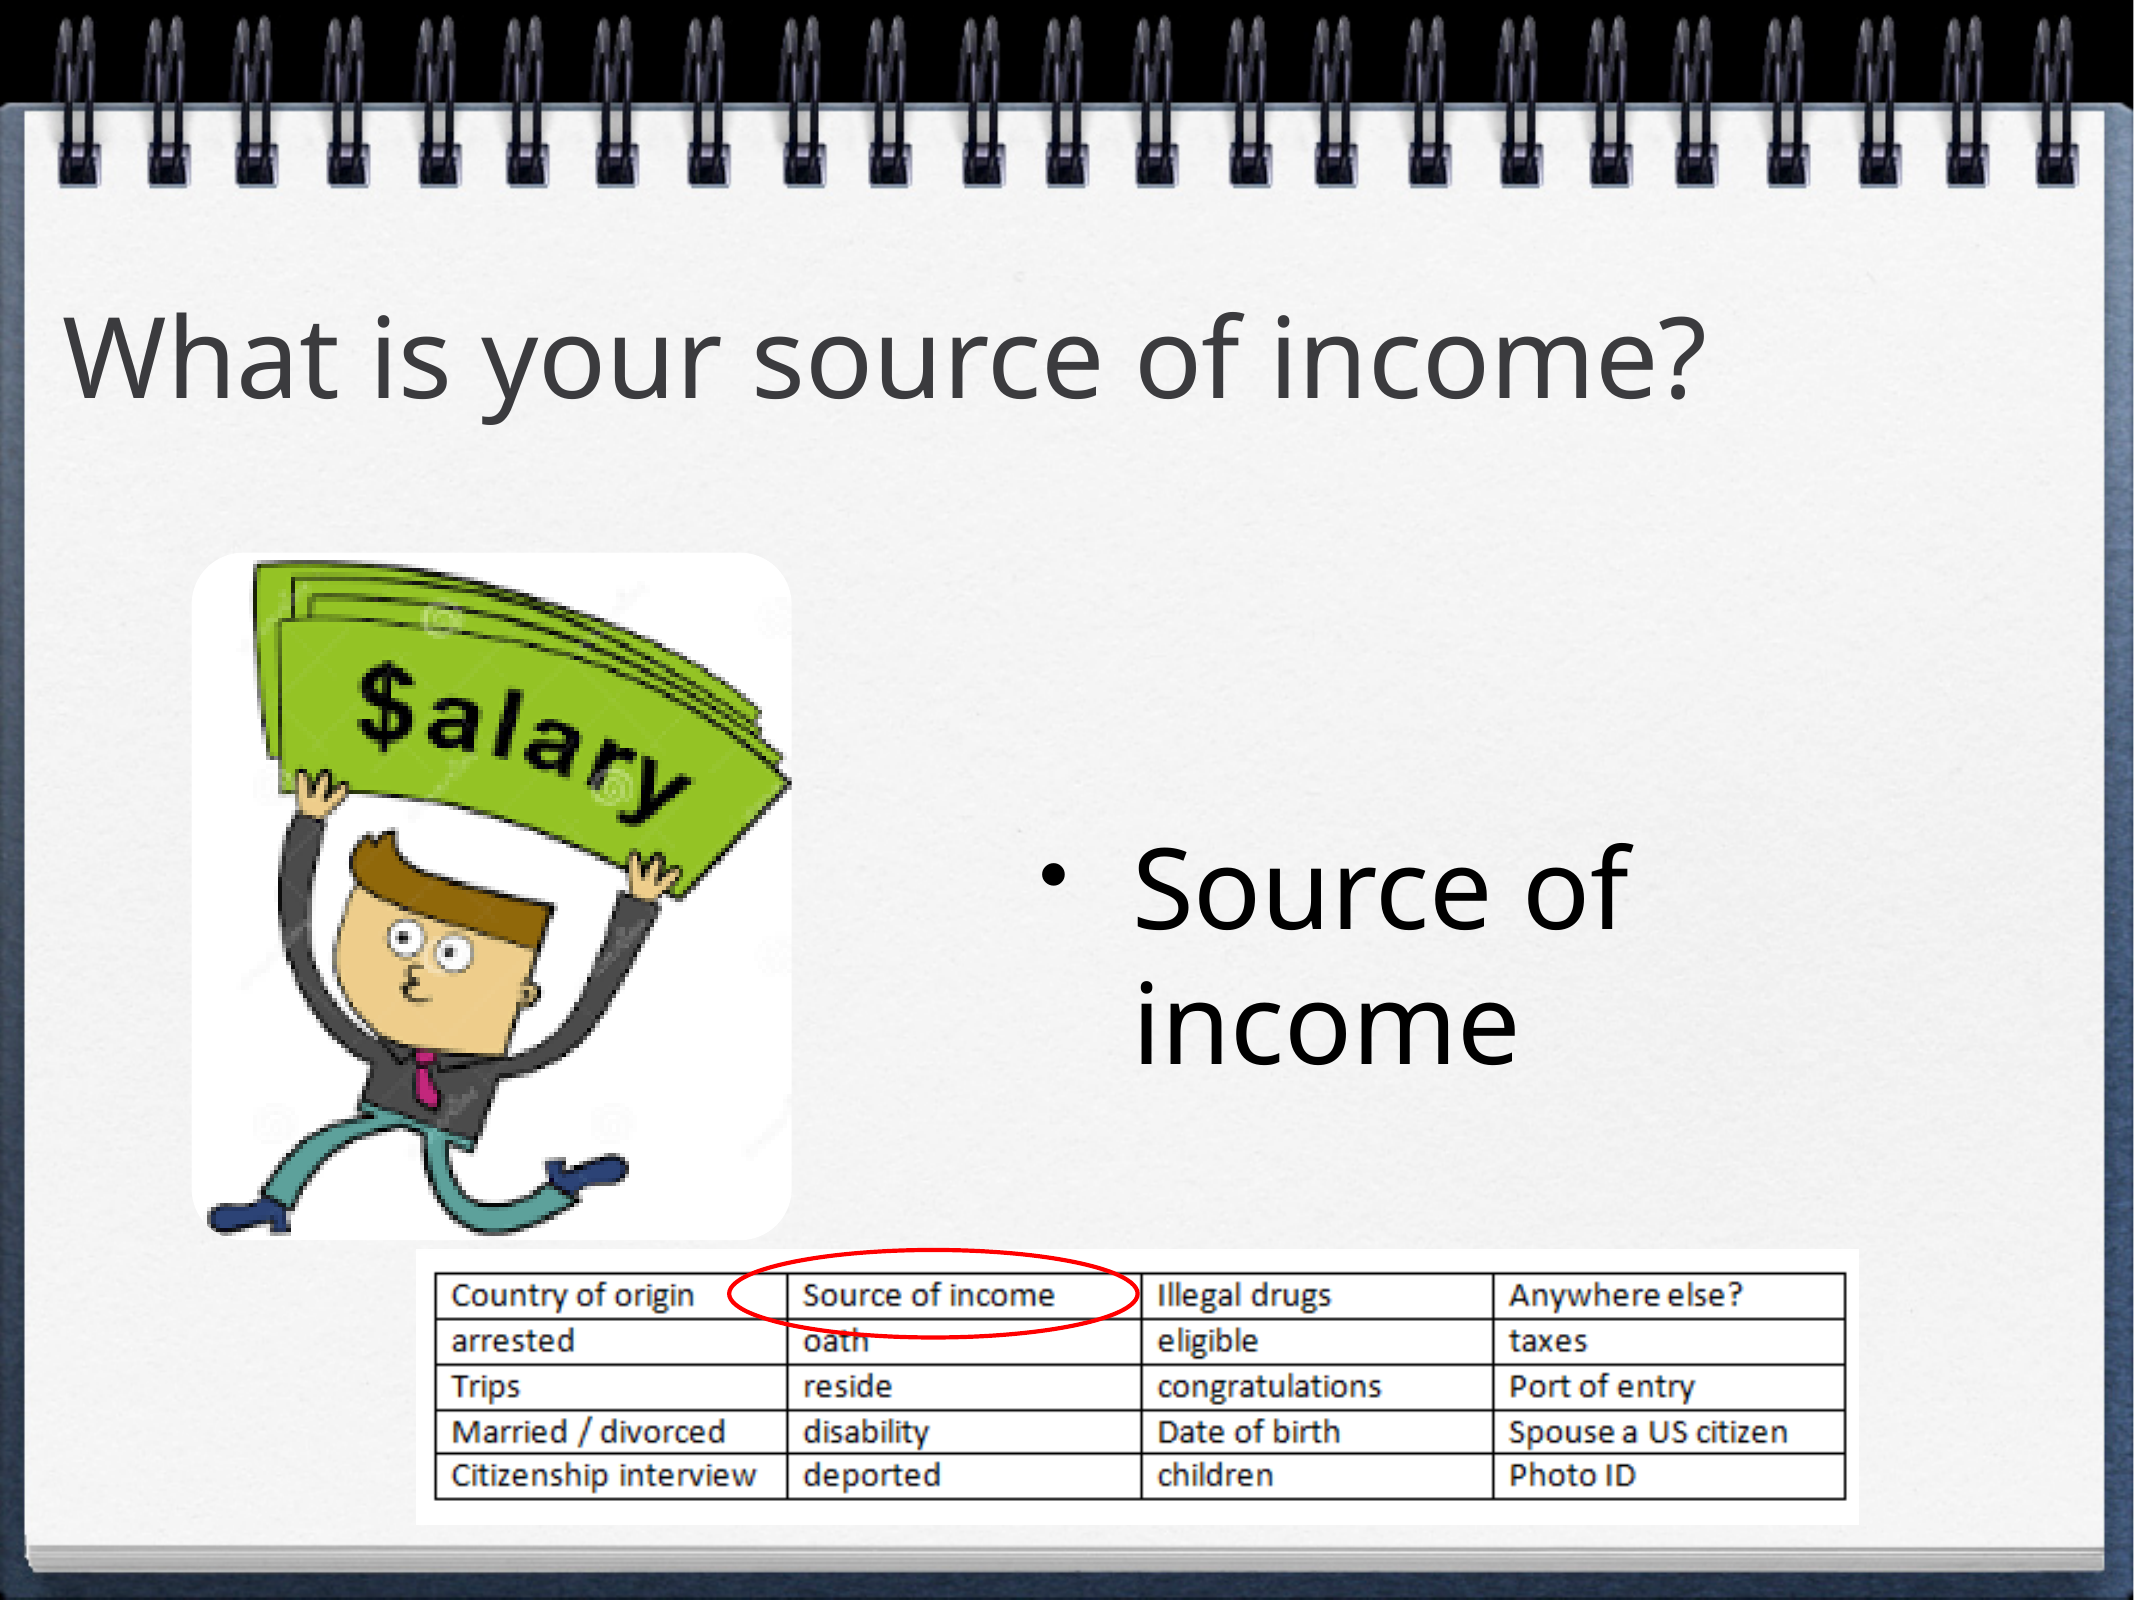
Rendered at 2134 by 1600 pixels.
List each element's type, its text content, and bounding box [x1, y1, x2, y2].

picture [0, 0, 2134, 1600]
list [191, 552, 792, 1241]
title What is your source of income? [54, 212, 2067, 494]
list Source of income [1004, 487, 2055, 1417]
